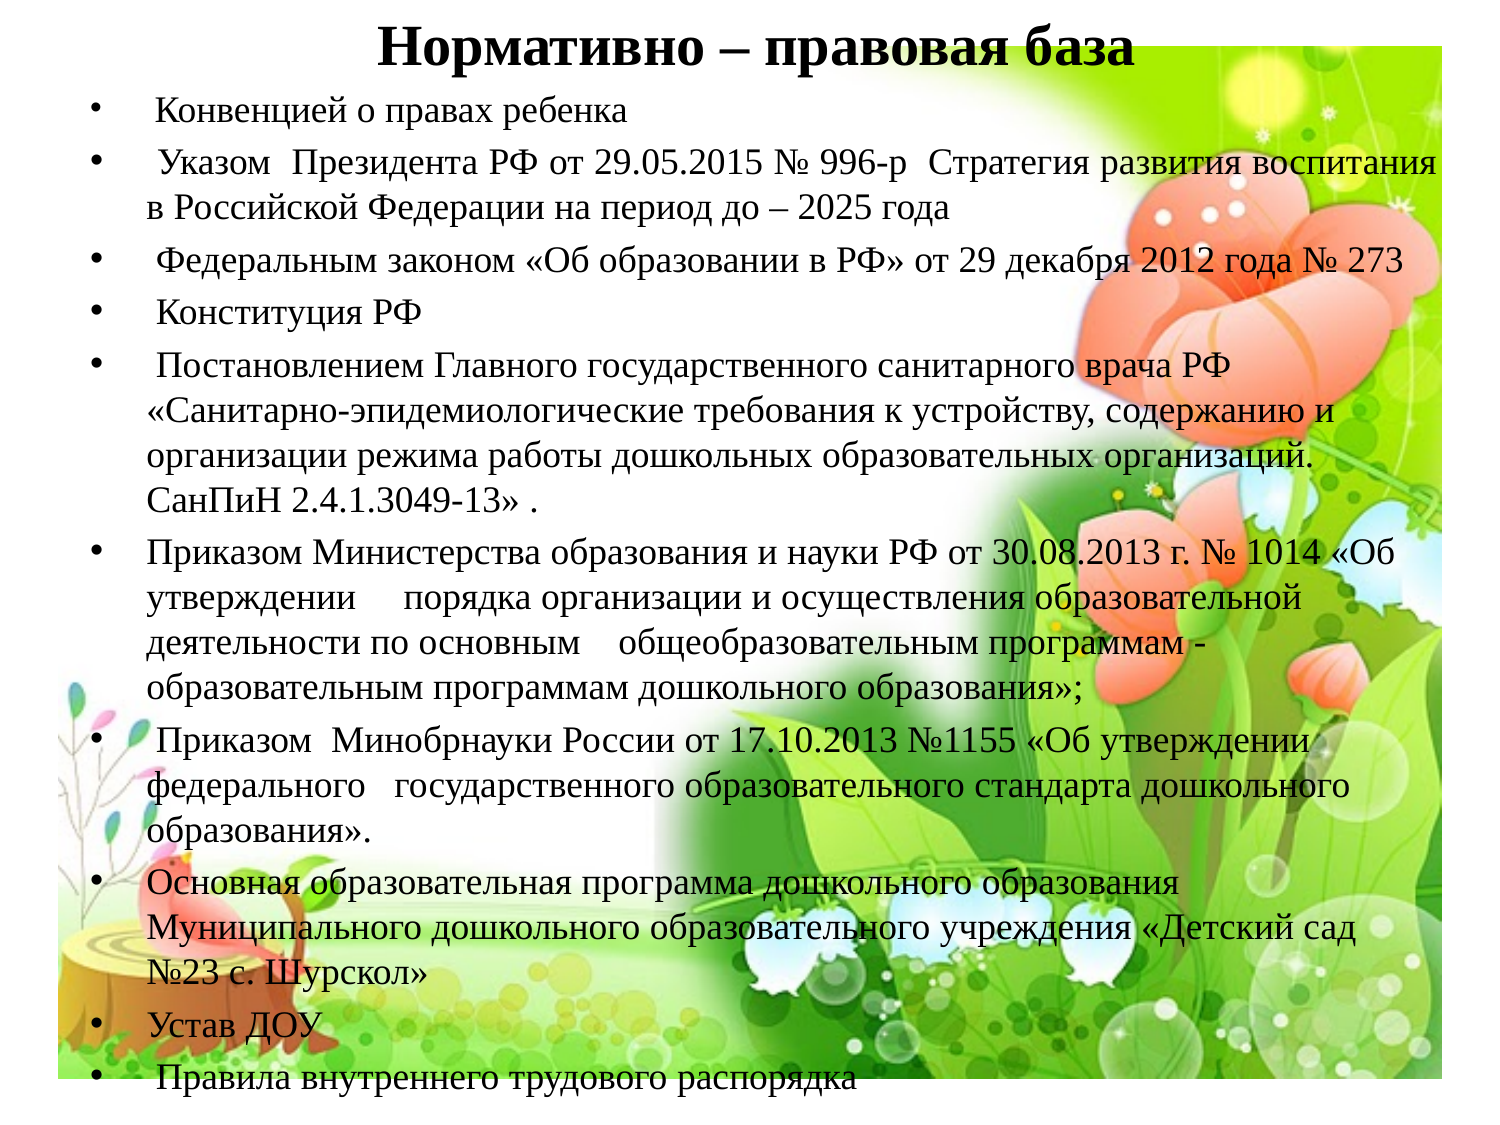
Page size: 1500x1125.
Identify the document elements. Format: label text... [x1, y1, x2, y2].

list Нормативно – правовая база Конвенцией о правах ребенка Указом Президента РФ от 29.05.2015 № 996-р Стратегия развития воспитания в Российской Федерации на период до – 2025 года Федеральным законом «Об образовании в РФ» от 29 декабря 2012 года № 273 Конституция РФ Постановлением Главного государственного санитарного врача РФ «Санитарно-эпидемиологические требования к устройству, содержанию и организации режима работы дошкольных образовательных организаций. СанПиН 2.4.1.3049-13» . Приказом Министерства образования и науки РФ от 30.08.2013 г. № 1014 «Об утверждении порядка организации и осуществления образовательной деятельности по основным общеобразовательным программам - образовательным программам дошкольного образования»; Приказом Минобрнауки России от 17.10.2013 №1155 «Об утверждении федерального государственного образовательного стандарта дошкольного образования». Основная образовательная программа дошкольного образования Муниципального дошкольного образовательного учреждения «Детский сад №23 с. Шурскол» Устав ДОУ Правила внутреннего трудового распорядка [75, 0, 1454, 1090]
picture [58, 46, 1442, 1079]
